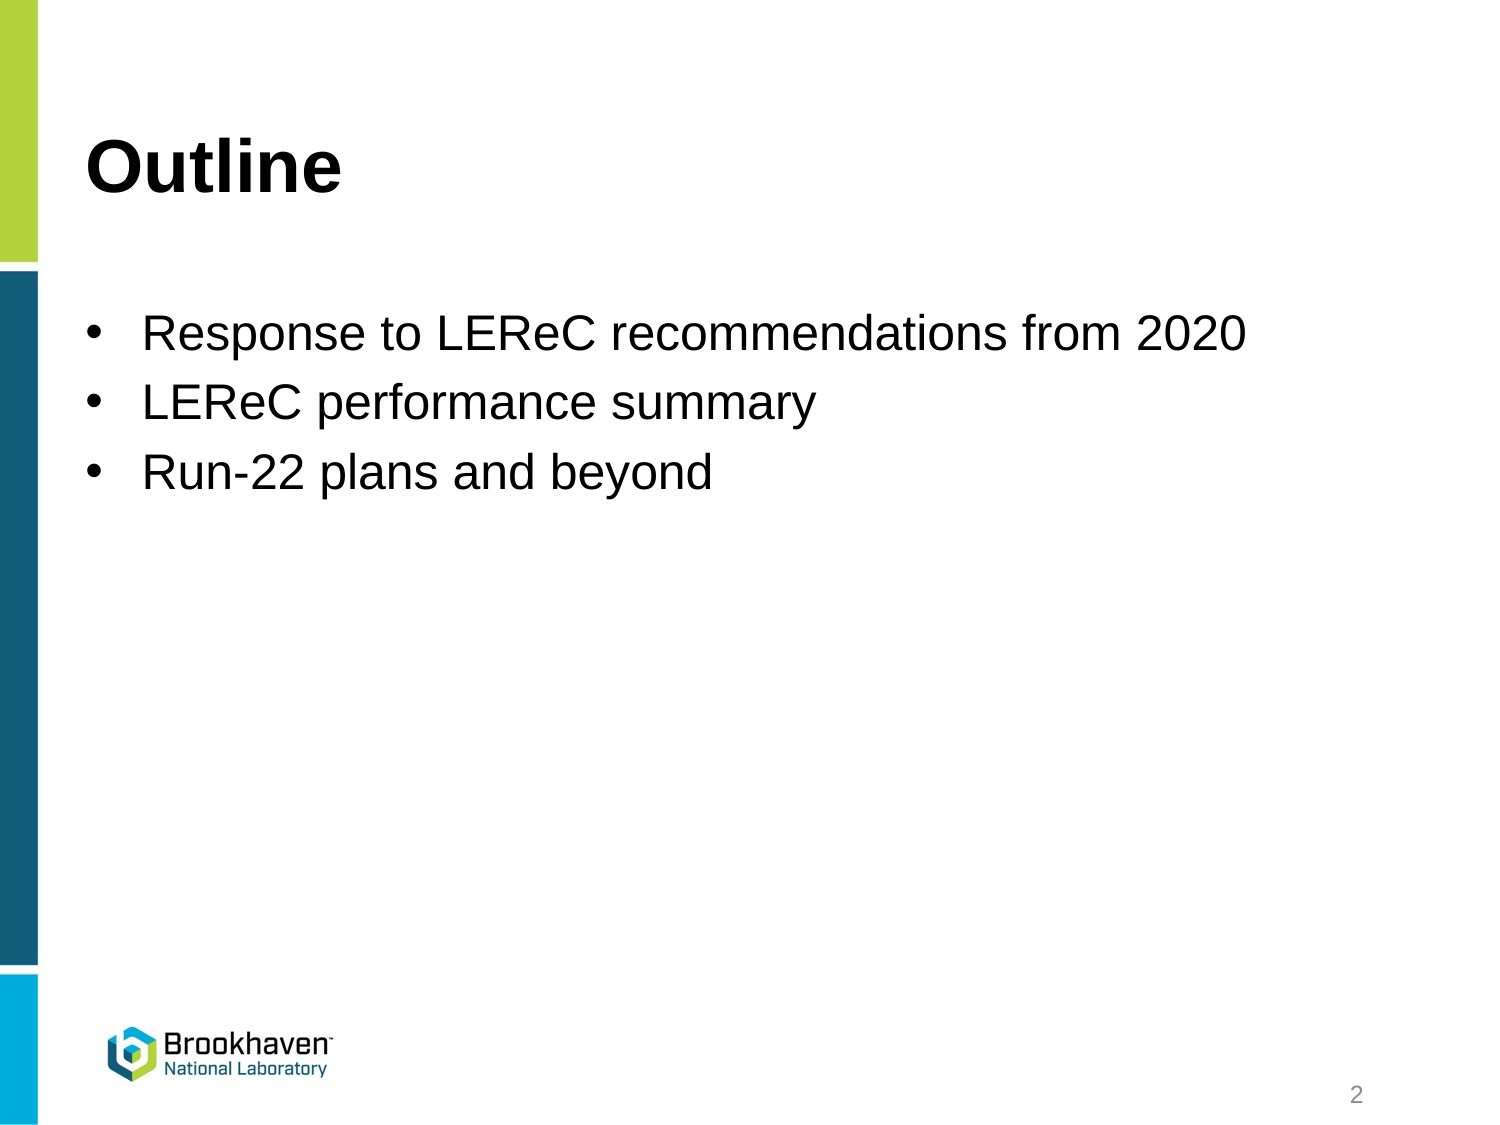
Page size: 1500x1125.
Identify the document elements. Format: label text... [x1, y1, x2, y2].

title Outline [70, 59, 1430, 278]
text_box 2 [1274, 1065, 1439, 1123]
picture [0, 0, 1500, 1125]
list Response to LEReC recommendations from 2020 LEReC performance summary Run-22 plans and beyond [70, 299, 1430, 990]
